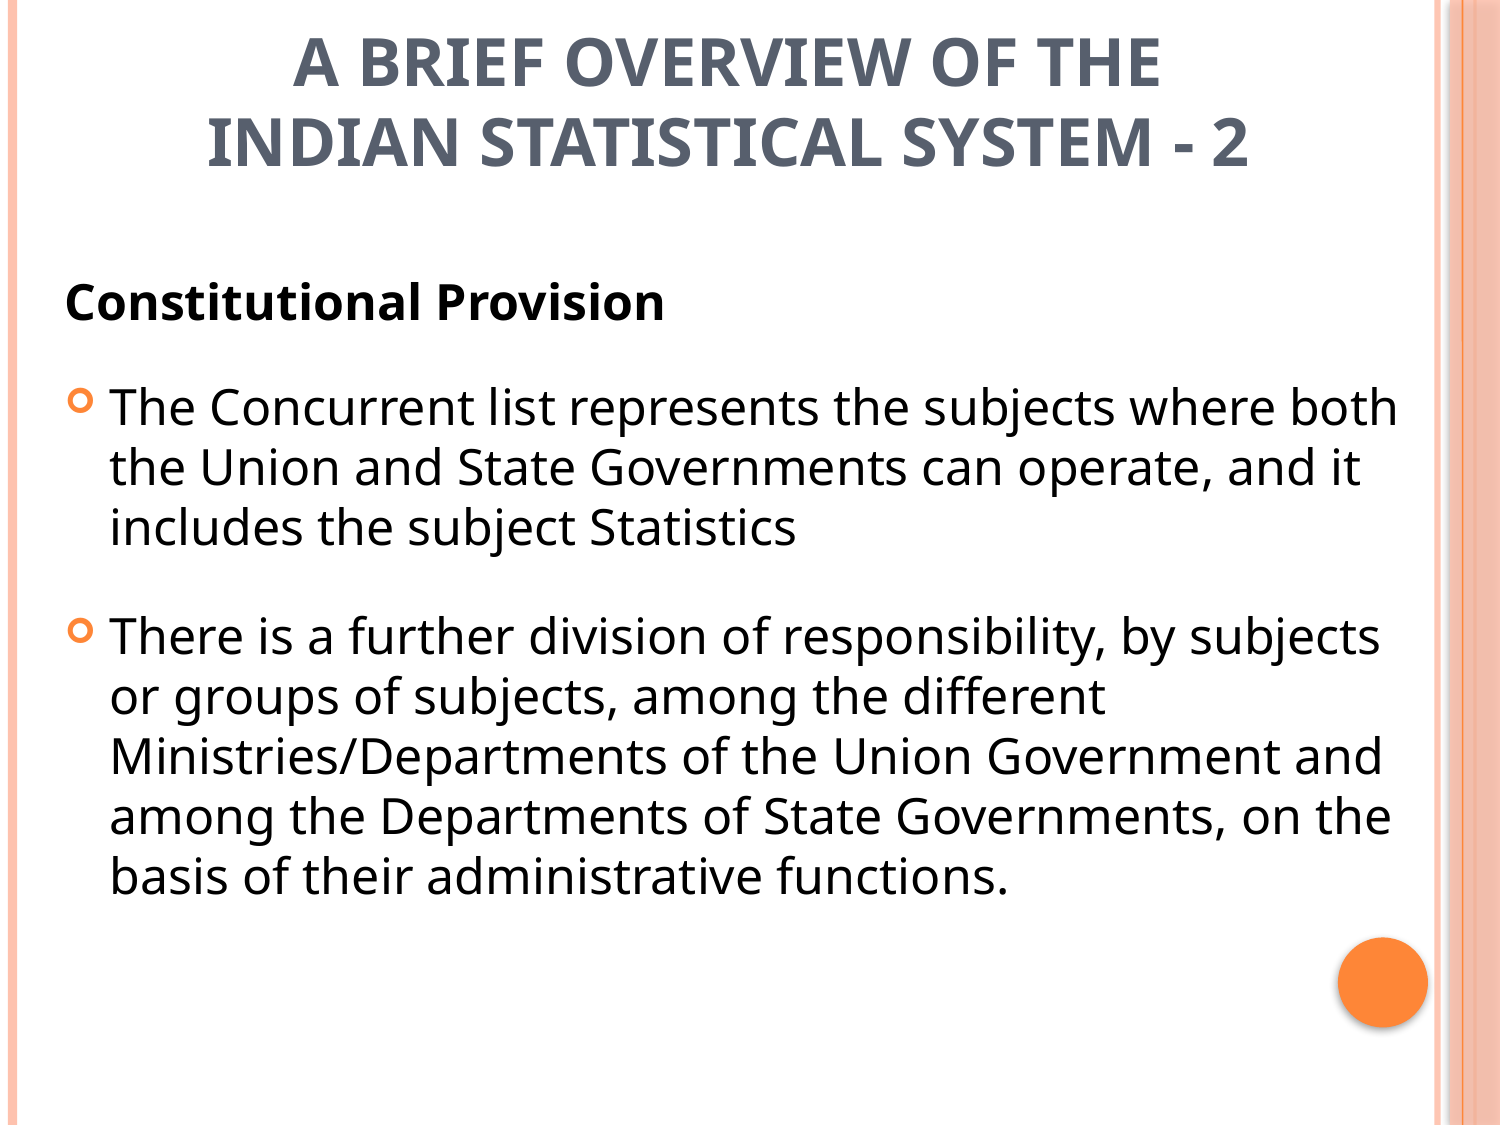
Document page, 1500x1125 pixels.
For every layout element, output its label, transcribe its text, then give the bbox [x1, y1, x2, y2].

title A Brief Overview of the Indian Statistical System - 2 [50, 45, 1409, 187]
list Constitutional Provision The Concurrent list represents the subjects where both the Union and State Governments can operate, and it includes the subject Statistics There is a further division of responsibility, by subjects or groups of subjects, among the different Ministries/Departments of the Union Government and among the Departments of State Governments, on the basis of their administrative functions. [50, 262, 1425, 1000]
